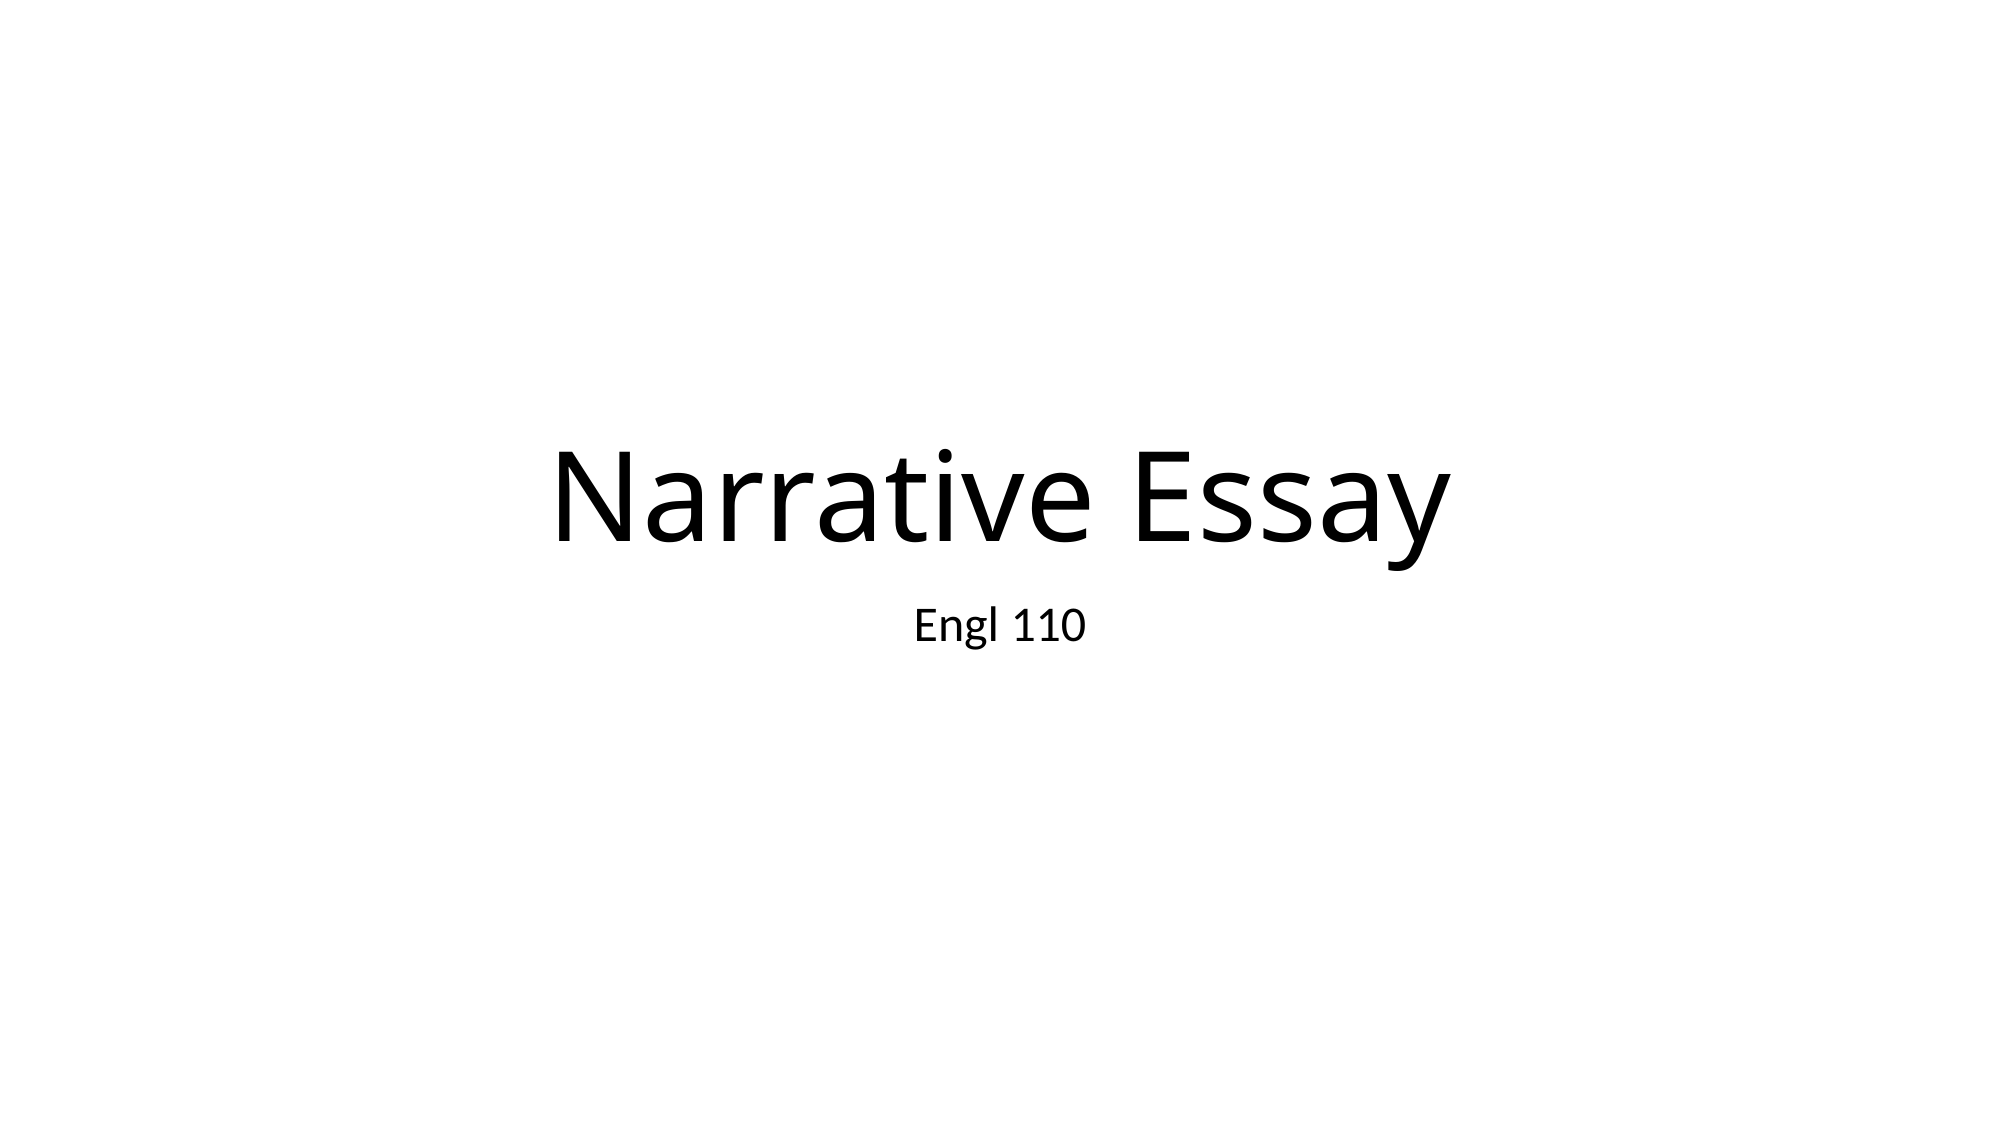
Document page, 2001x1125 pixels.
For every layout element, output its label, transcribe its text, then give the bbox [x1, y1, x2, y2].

subtitle Engl 110 [249, 590, 1750, 863]
title Narrative Essay [249, 184, 1750, 576]
